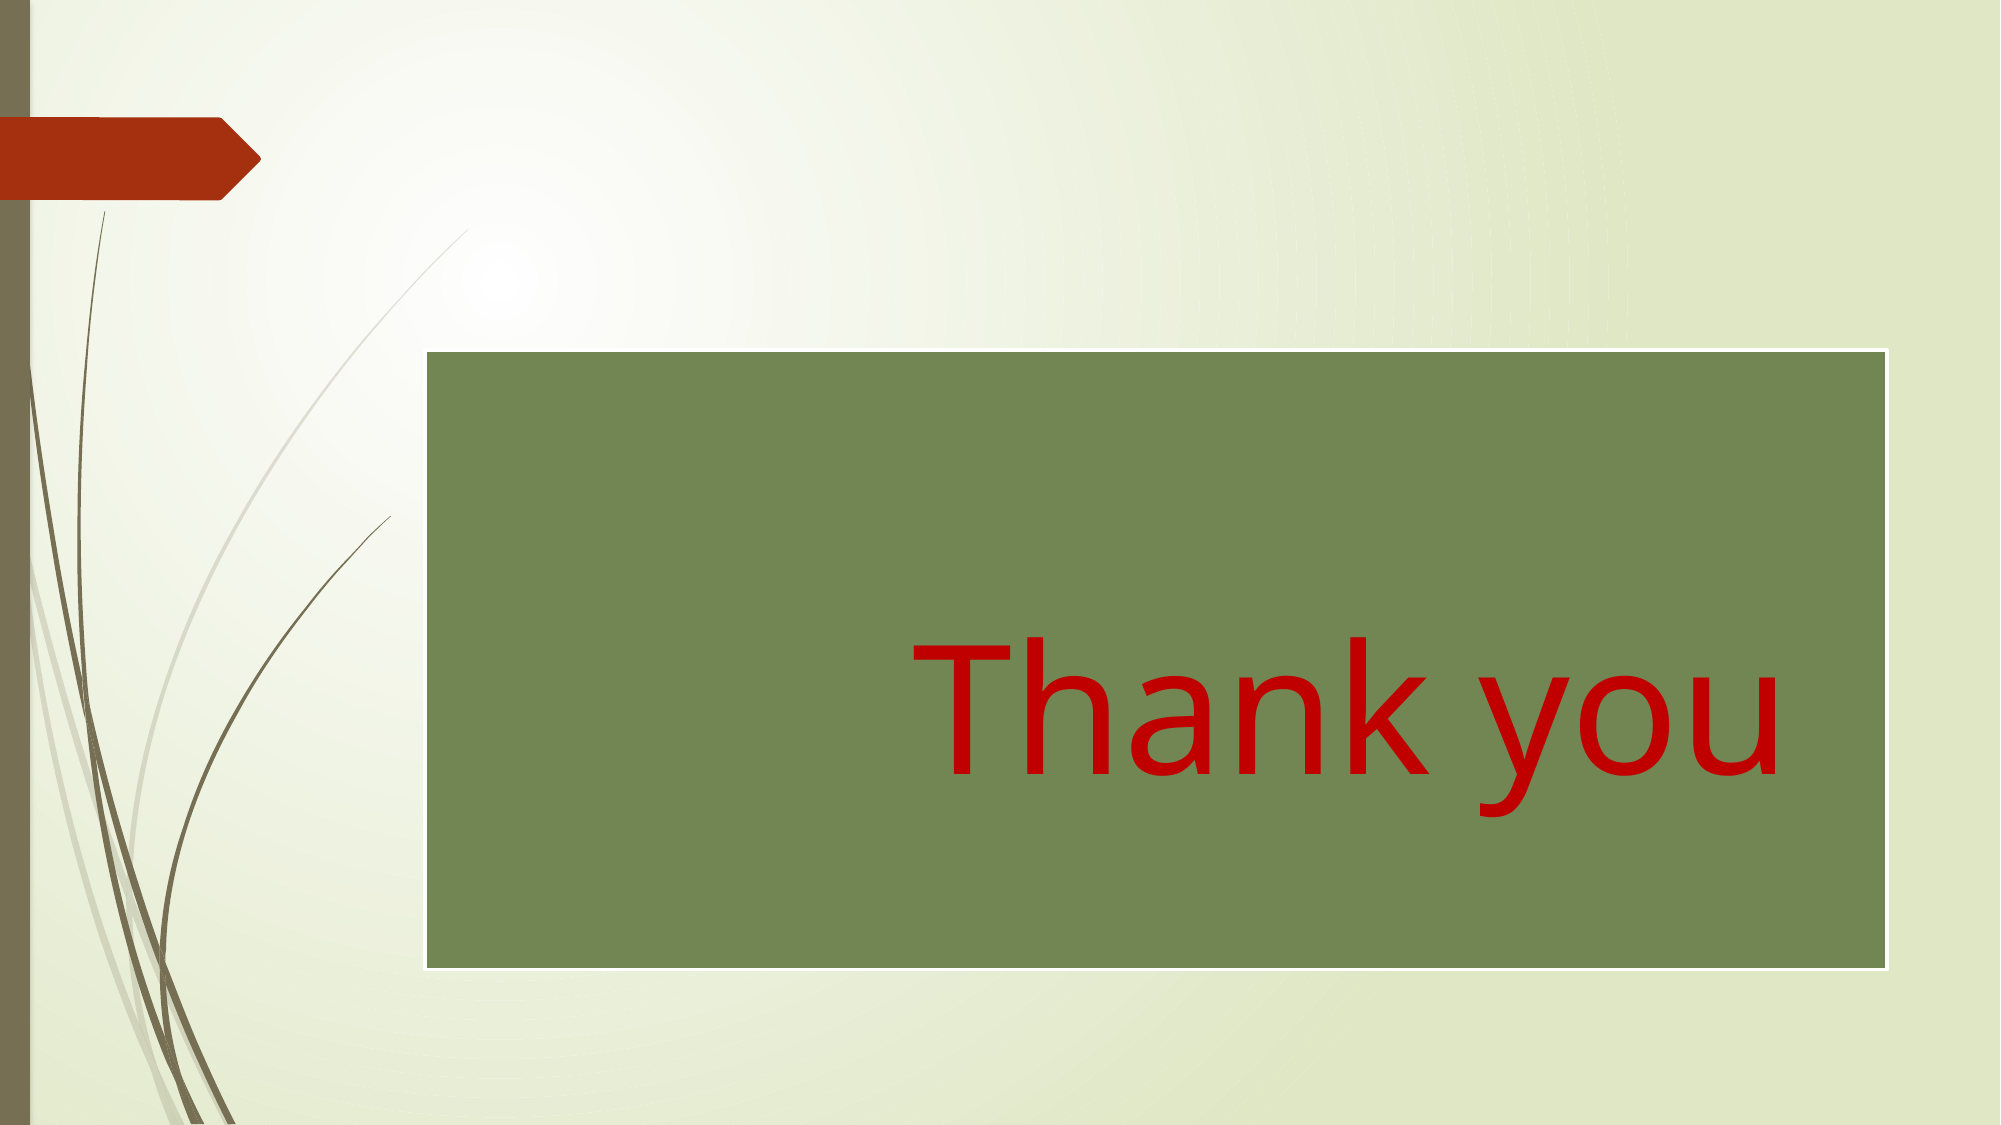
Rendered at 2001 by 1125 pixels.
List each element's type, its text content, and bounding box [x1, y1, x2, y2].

list Thank you [423, 348, 1889, 971]
